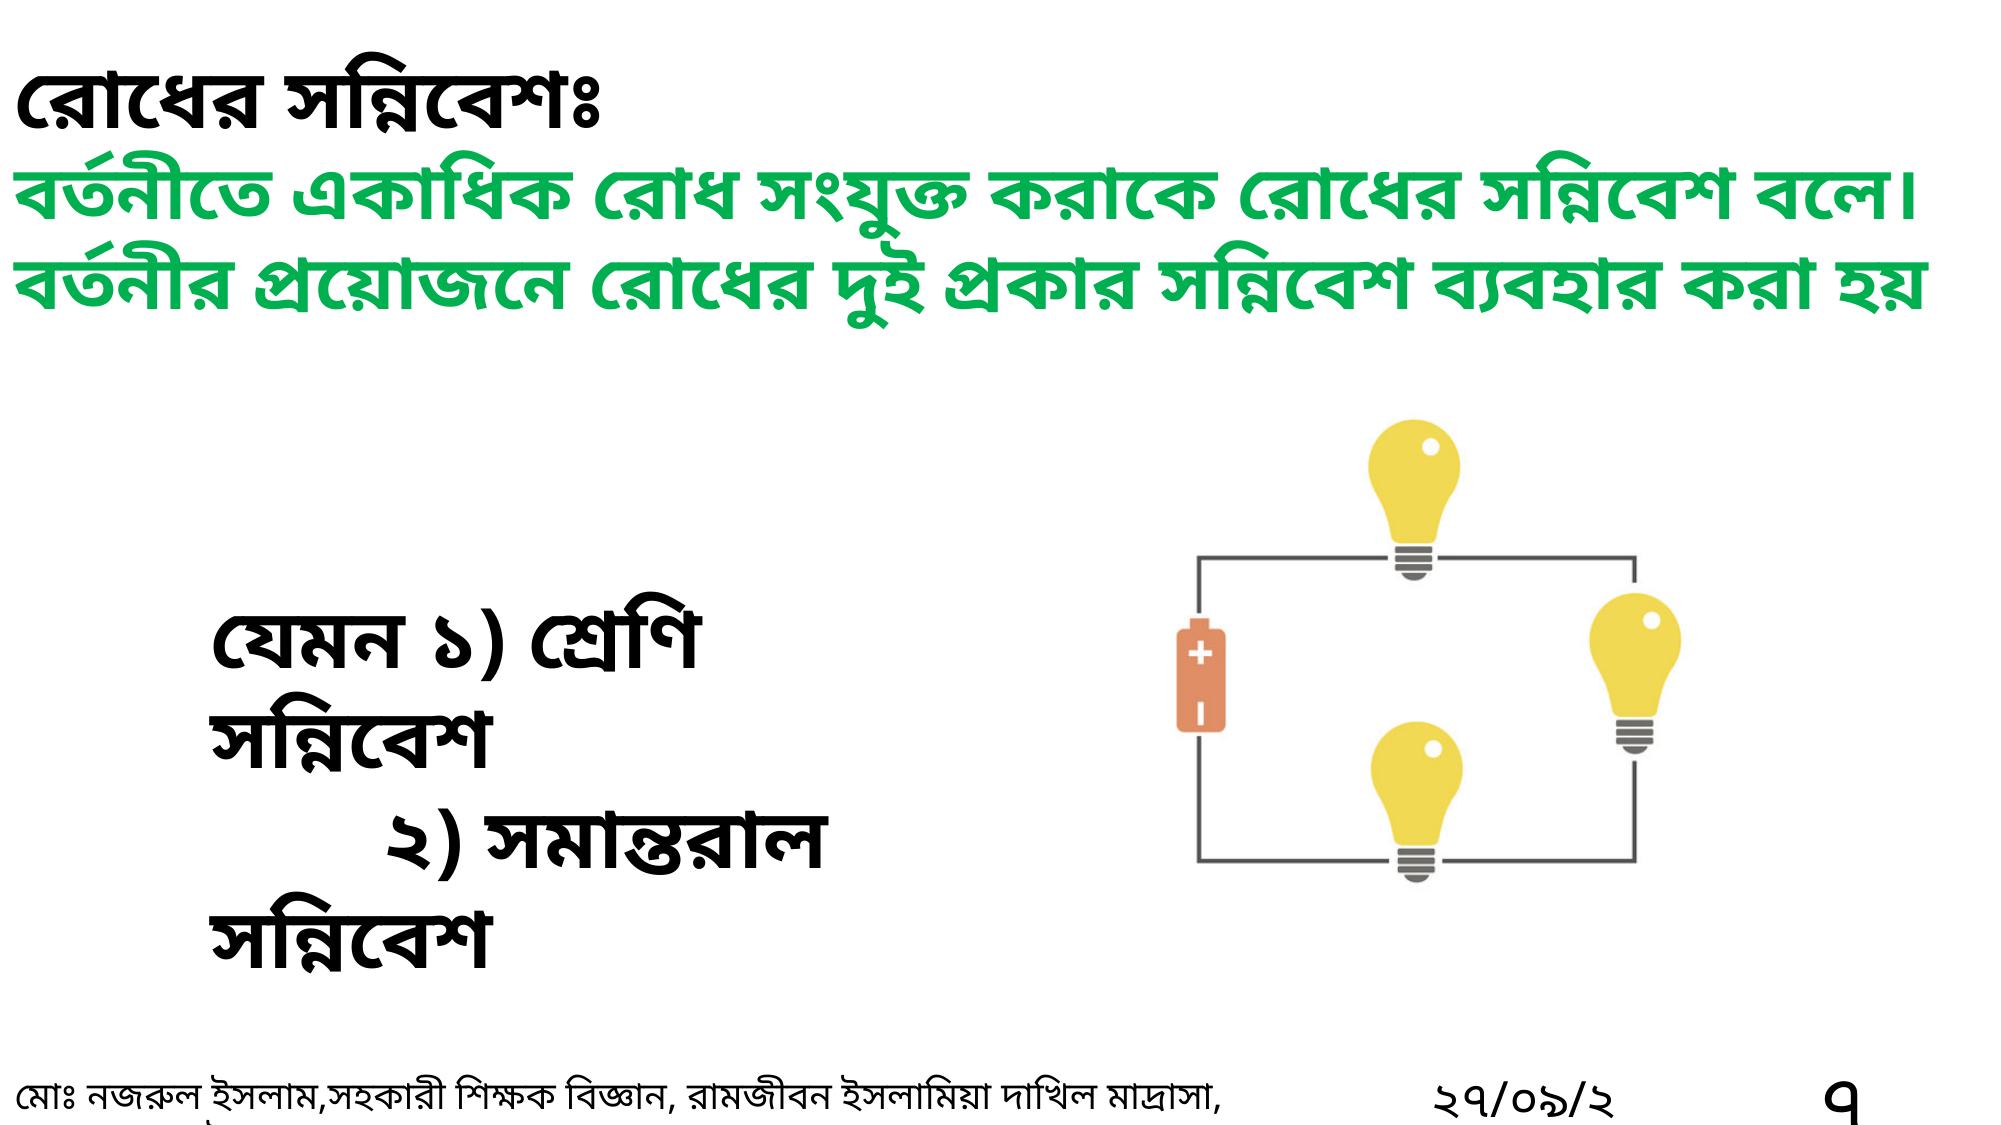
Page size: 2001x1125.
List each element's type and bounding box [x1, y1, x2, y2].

text_box [0, 37, 1984, 1125]
